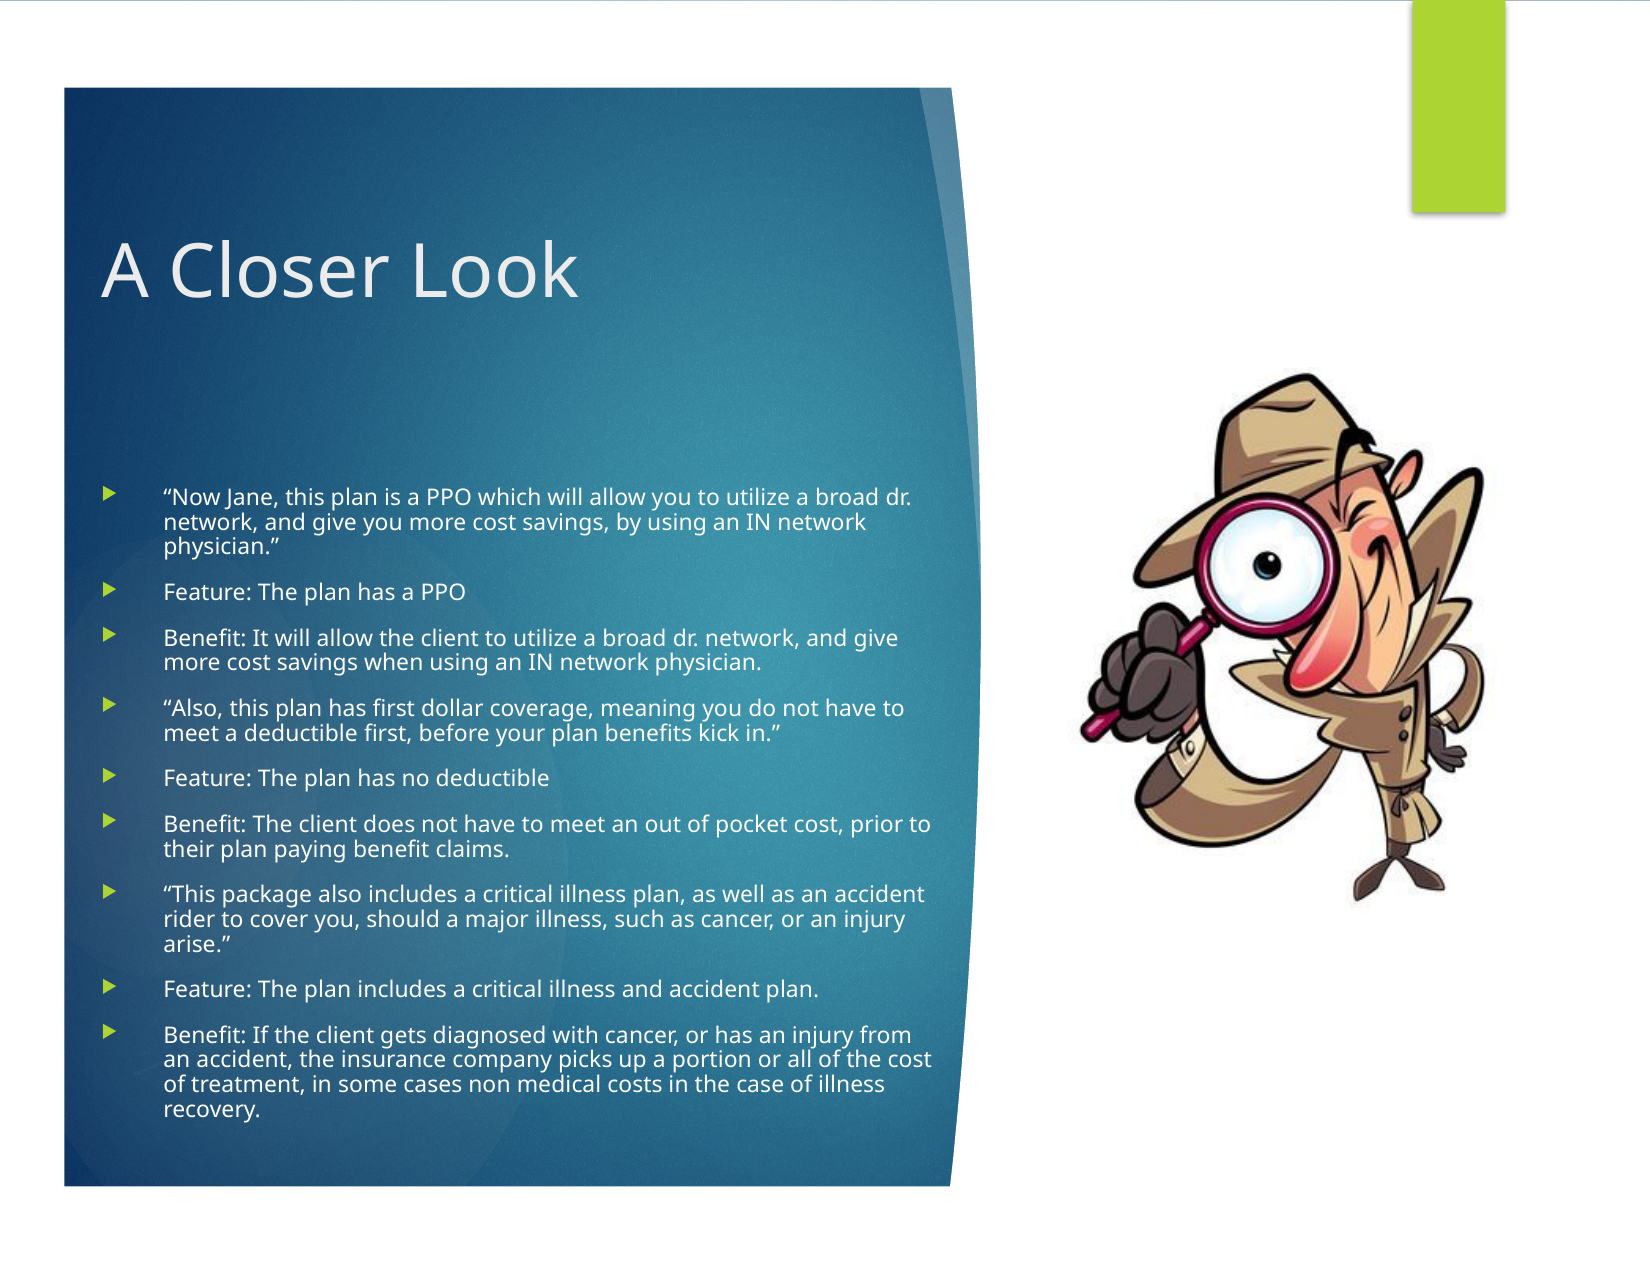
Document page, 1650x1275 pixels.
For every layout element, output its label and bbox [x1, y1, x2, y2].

picture [1018, 366, 1563, 912]
text_box [0, 0, 1650, 1275]
